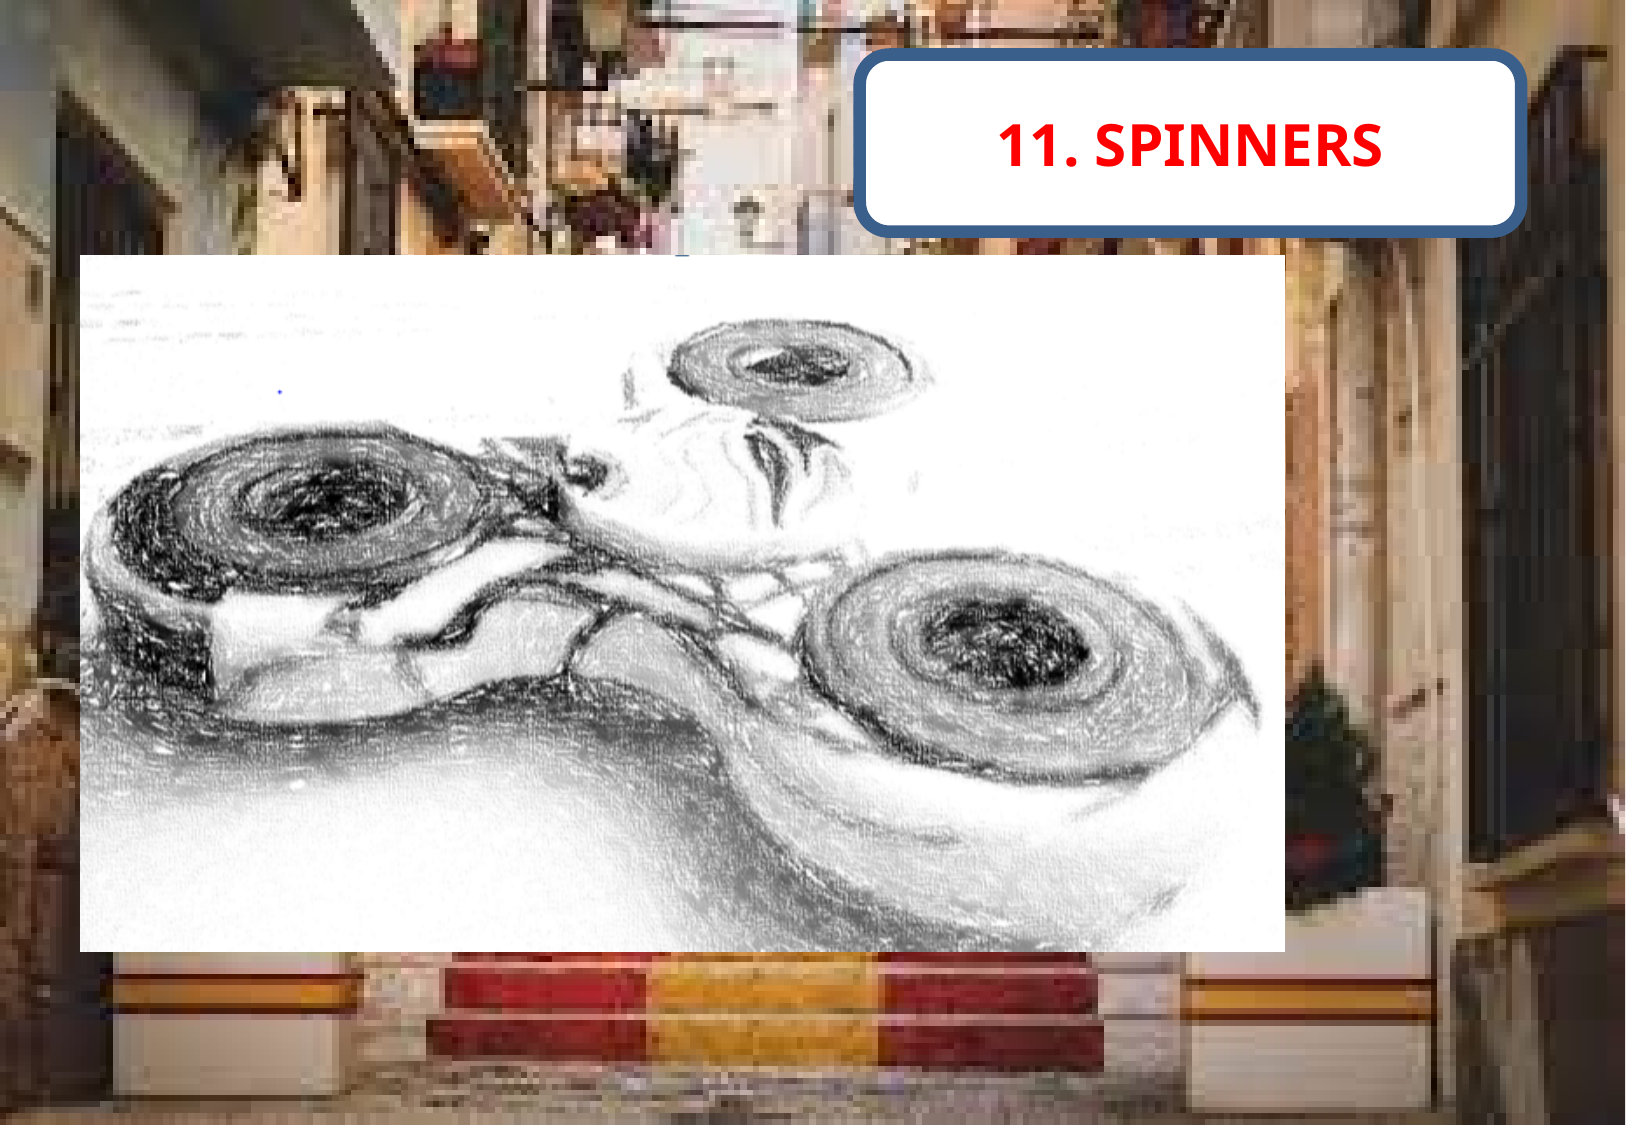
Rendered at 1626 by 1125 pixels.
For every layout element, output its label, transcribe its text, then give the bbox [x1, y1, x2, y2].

text_box 11. SPINNERS [857, 52, 1524, 234]
picture [0, 0, 1626, 1125]
